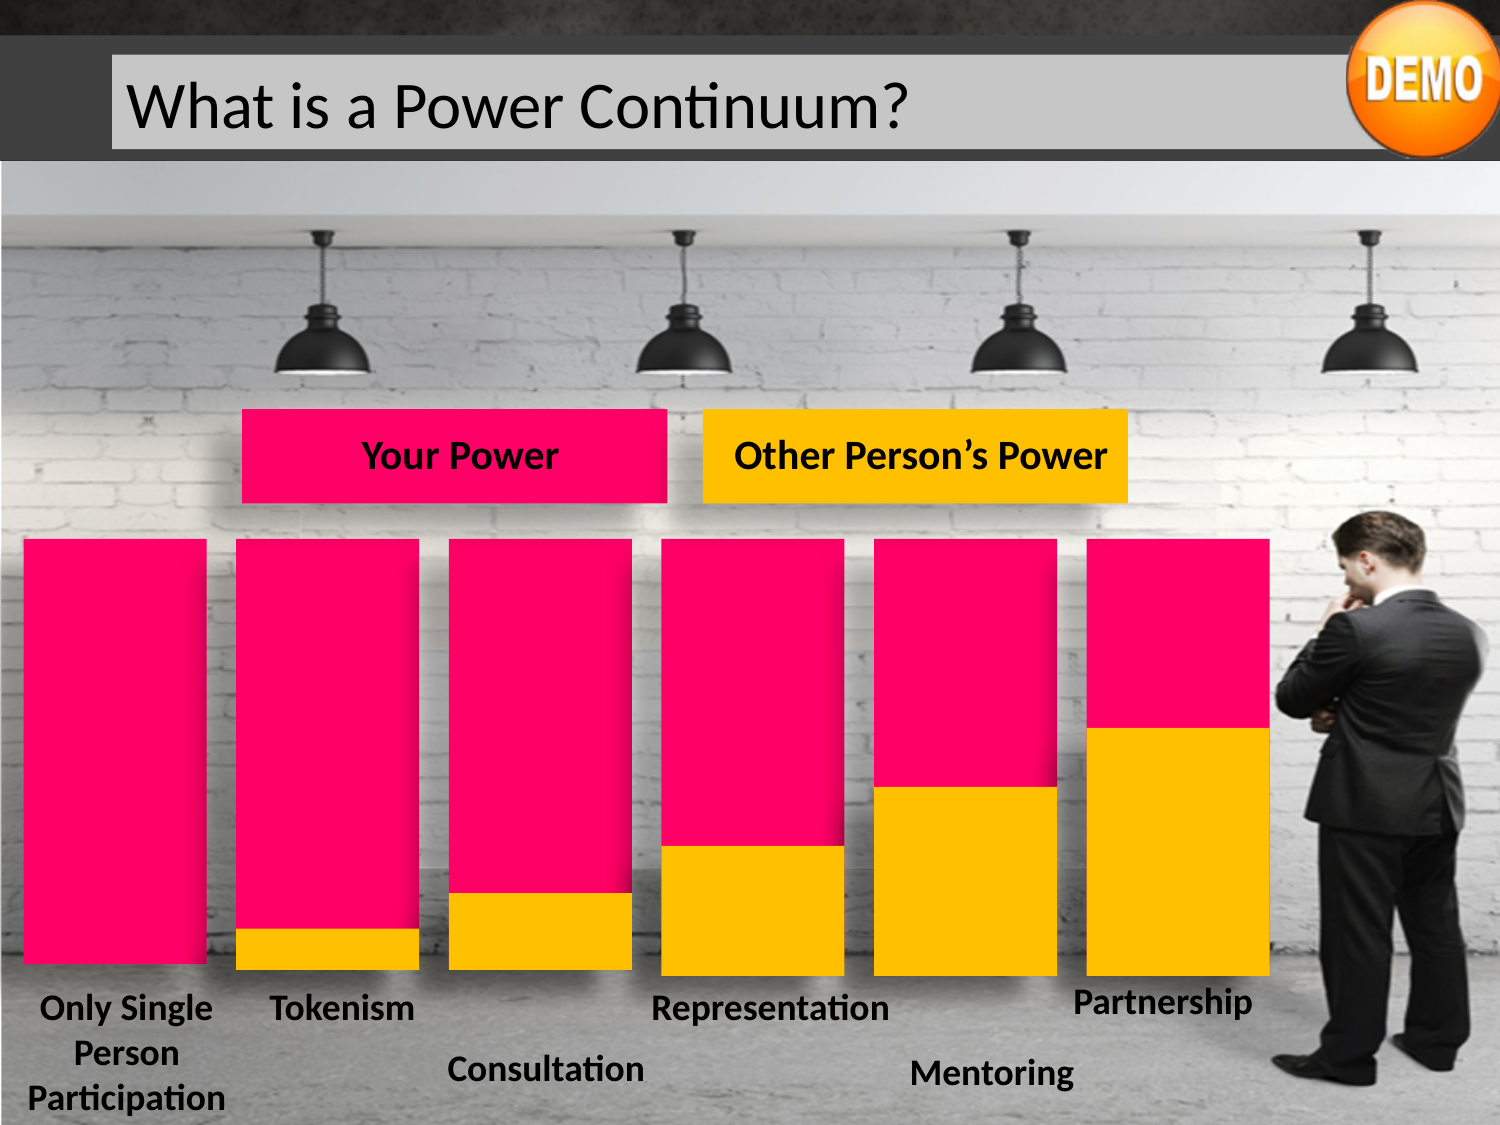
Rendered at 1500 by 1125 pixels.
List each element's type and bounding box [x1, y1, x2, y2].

text_box [702, 408, 1141, 504]
picture [0, 162, 1500, 1125]
text_box [0, 0, 1344, 162]
text_box [241, 408, 680, 504]
picture [1346, 0, 1500, 159]
